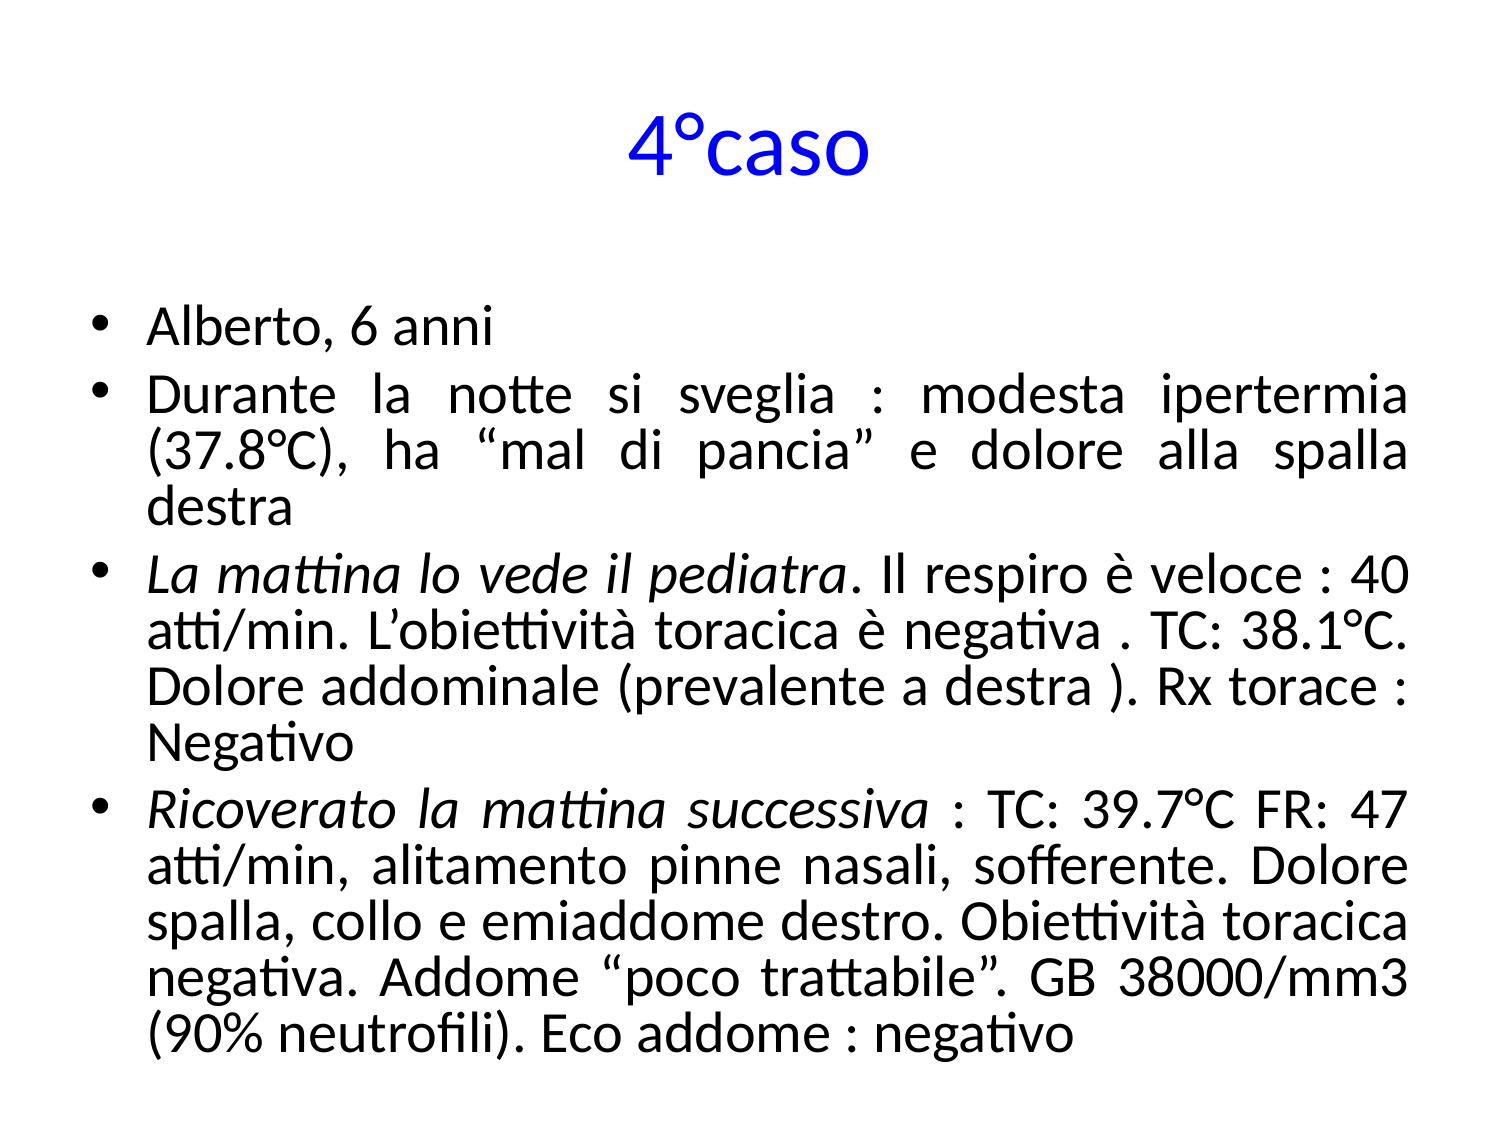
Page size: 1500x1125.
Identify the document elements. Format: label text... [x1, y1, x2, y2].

list Alberto, 6 anni Durante la notte si sveglia : modesta ipertermia (37.8°C), ha “mal di pancia” e dolore alla spalla destra La mattina lo vede il pediatra. Il respiro è veloce : 40 atti/min. L’obiettività toracica è negativa . TC: 38.1°C. Dolore addominale (prevalente a destra ). Rx torace : Negativo Ricoverato la mattina successiva : TC: 39.7°C FR: 47 atti/min, alitamento pinne nasali, sofferente. Dolore spalla, collo e emiaddome destro. Obiettività toracica negativa. Addome “poco trattabile”. GB 38000/mm3 (90% neutrofili). Eco addome : negativo [74, 231, 1426, 1083]
title 4°caso [74, 44, 1426, 231]
